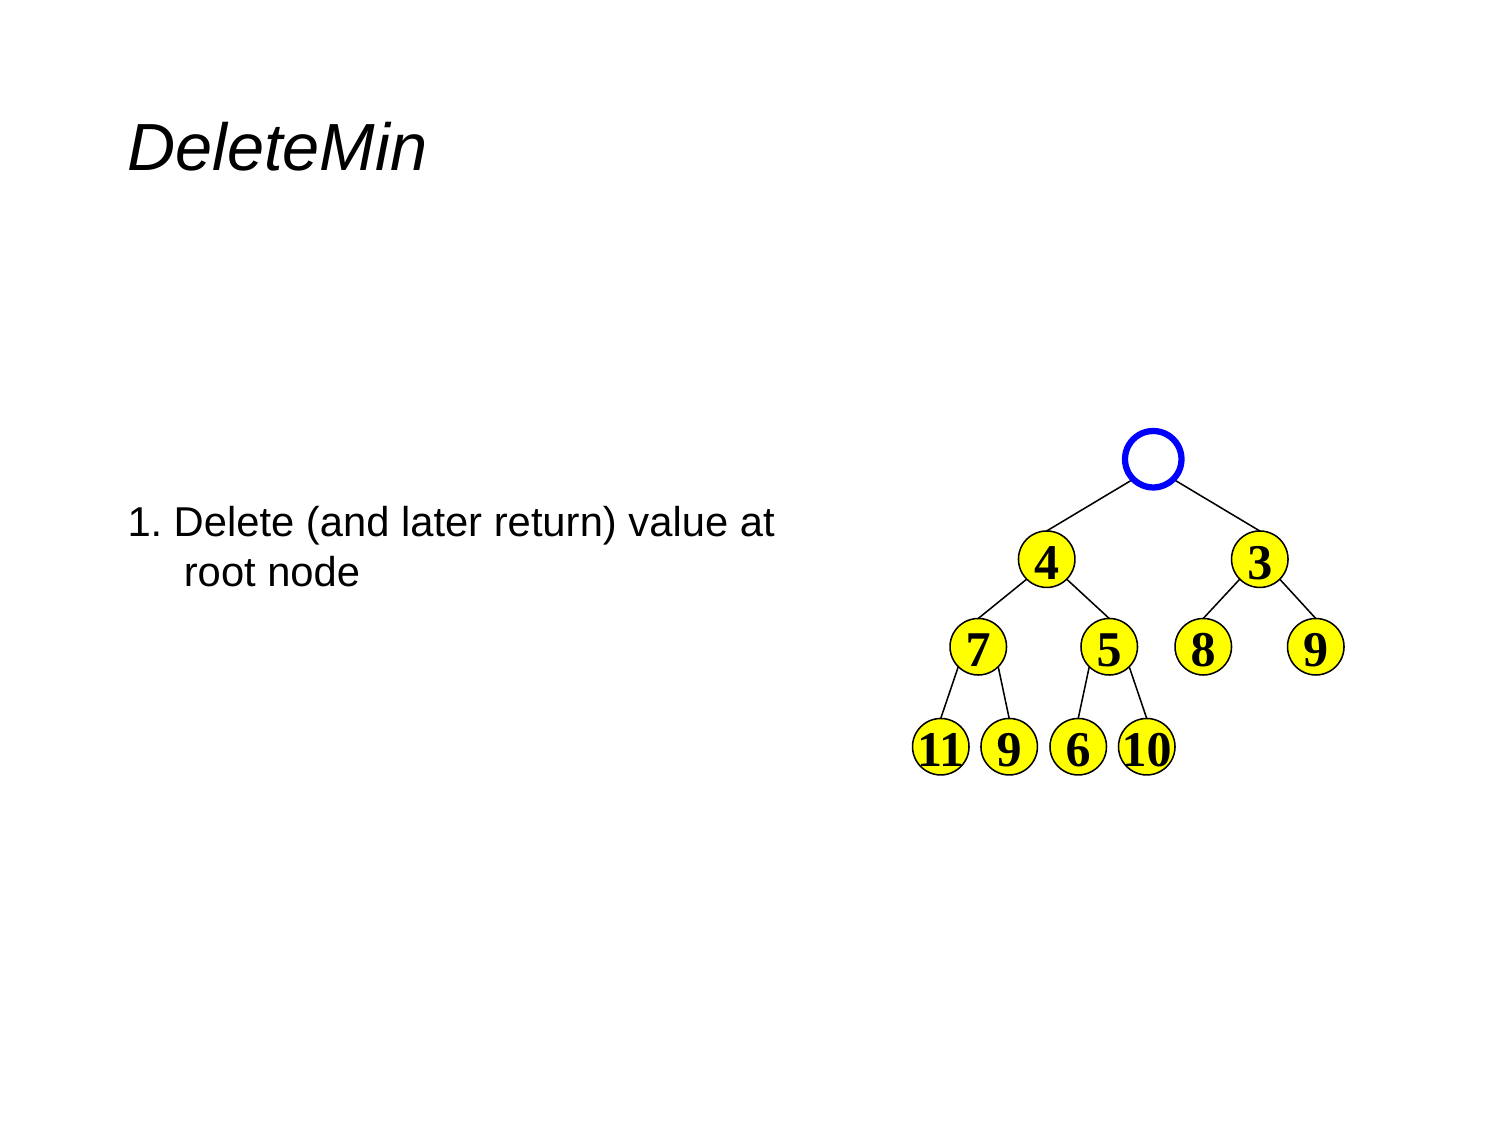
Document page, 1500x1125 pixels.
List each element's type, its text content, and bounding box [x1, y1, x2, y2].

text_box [1078, 666, 1090, 719]
text_box 9 [1287, 618, 1345, 676]
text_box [1046, 482, 1134, 532]
text_box 7 [950, 619, 1007, 676]
text_box 9 [980, 718, 1038, 775]
text_box 8 [1175, 619, 1232, 676]
text_box 6 [1050, 719, 1107, 775]
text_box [997, 666, 1010, 719]
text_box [1172, 482, 1261, 532]
text_box 10 [1118, 718, 1176, 775]
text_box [978, 578, 1027, 619]
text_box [1128, 666, 1148, 719]
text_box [1279, 578, 1317, 619]
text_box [1066, 578, 1110, 619]
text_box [940, 666, 959, 719]
text_box 3 [1231, 531, 1289, 588]
list 1. Delete (and later return) value at root node [112, 487, 826, 801]
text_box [1203, 578, 1241, 619]
title DeleteMin [112, 49, 1388, 238]
text_box 11 [912, 719, 970, 775]
text_box 5 [1081, 618, 1138, 676]
text_box [1125, 430, 1182, 488]
text_box 4 [1018, 531, 1075, 588]
